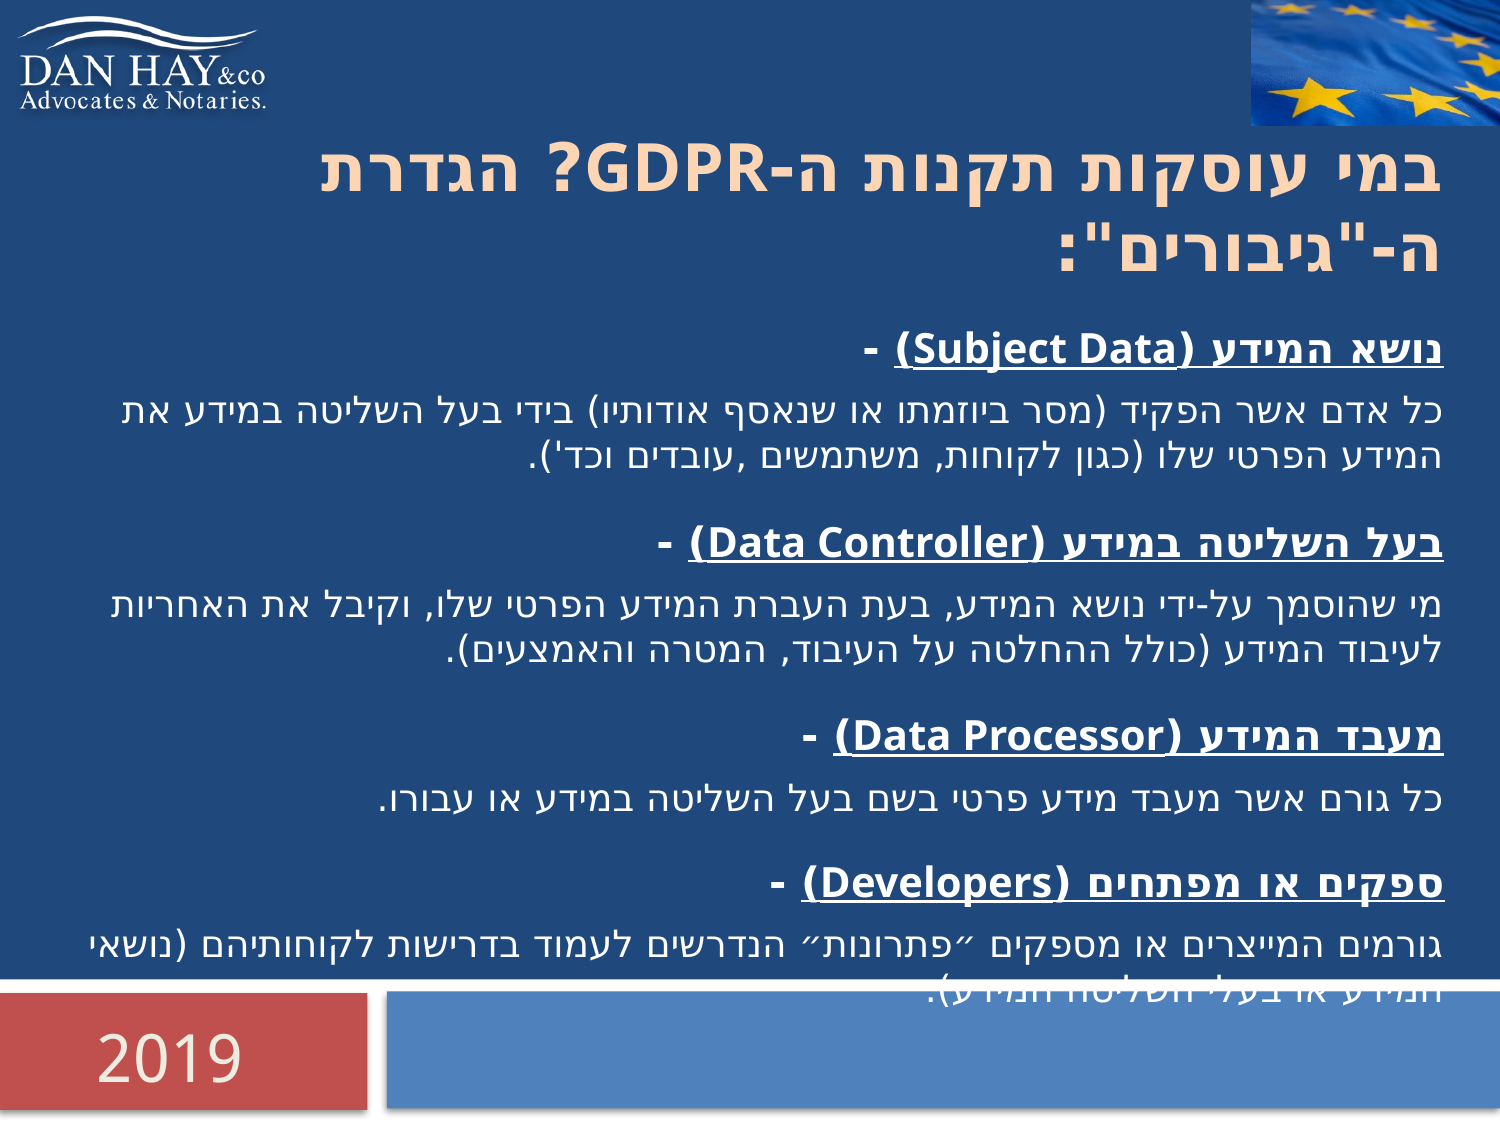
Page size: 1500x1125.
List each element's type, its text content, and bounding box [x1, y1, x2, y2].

picture [17, 16, 266, 110]
subtitle במי עוסקות תקנות ה-GDPR? הגדרת ה-"גיבורים": נושא המידע (Subject Data) - כל אדם אשר הפקיד (מסר ביוזמתו או שנאסף אודותיו) בידי בעל השליטה במידע את המידע הפרטי שלו (כגון לקוחות, משתמשים ,עובדים וכד'). בעל השליטה במידע (Data Controller) - מי שהוסמך על-ידי נושא המידע, בעת העברת המידע הפרטי שלו, וקיבל את האחריות לעיבוד המידע (כולל ההחלטה על העיבוד, המטרה והאמצעים). מעבד המידע (Data Processor) - כל גורם אשר מעבד מידע פרטי בשם בעל השליטה במידע או עבורו. ספקים או מפתחים (Developers) - גורמים המייצרים או מספקים ״פתרונות״ הנדרשים לעמוד בדרישות לקוחותיהם (נושאי המידע או בעלי השליטה המידע). [23, 196, 1460, 1024]
text_box 2019 [82, 890, 996, 1103]
picture [1250, 0, 1500, 126]
